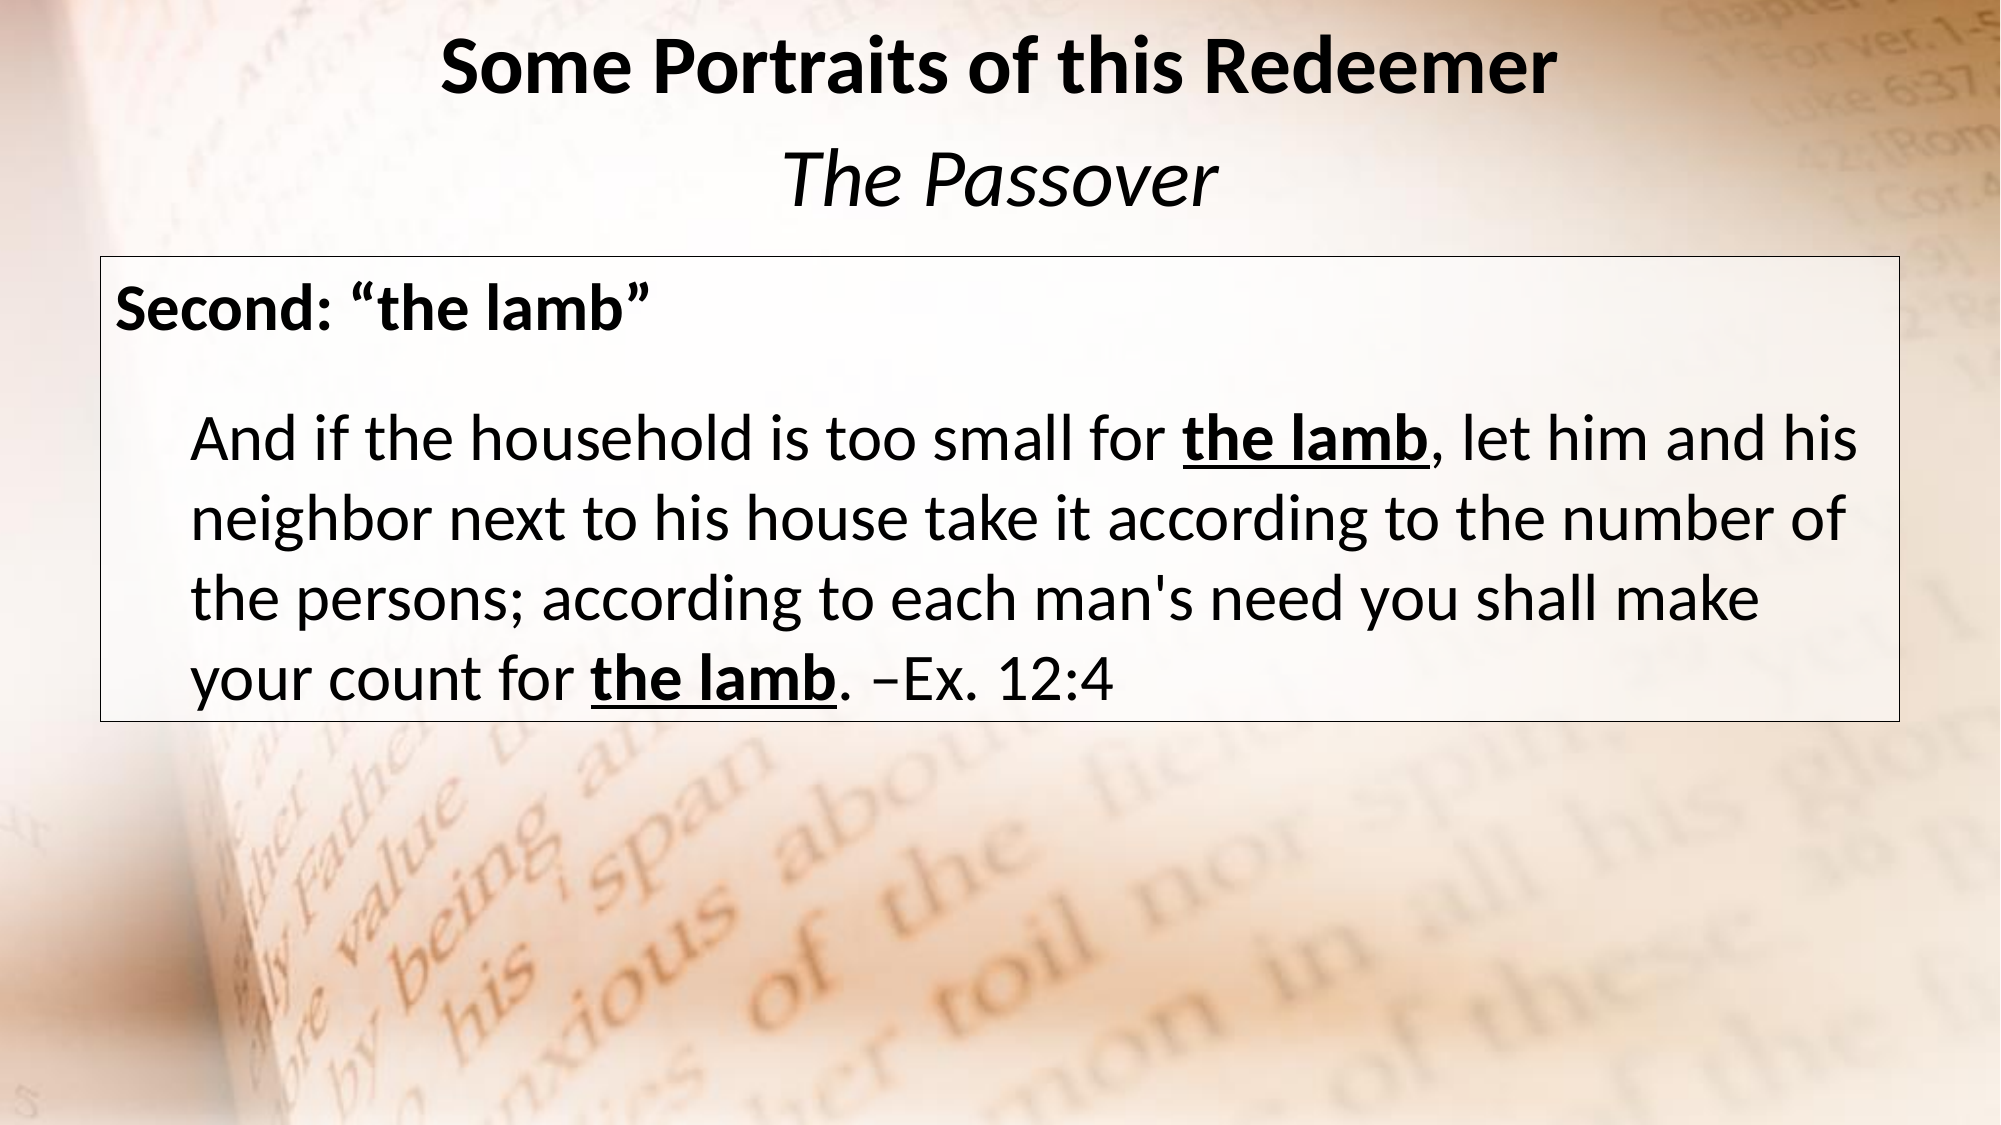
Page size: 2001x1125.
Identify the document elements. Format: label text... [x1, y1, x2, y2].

text_box Second: “the lamb” And if the household is too small for the lamb, let him and his neighbor next to his house take it according to the number of the persons; according to each man's need you shall make your count for the lamb. –Ex. 12:4 [100, 256, 1900, 722]
picture [0, 0, 2001, 1125]
text_box Some Portraits of this Redeemer The Passover [100, 2, 1900, 231]
